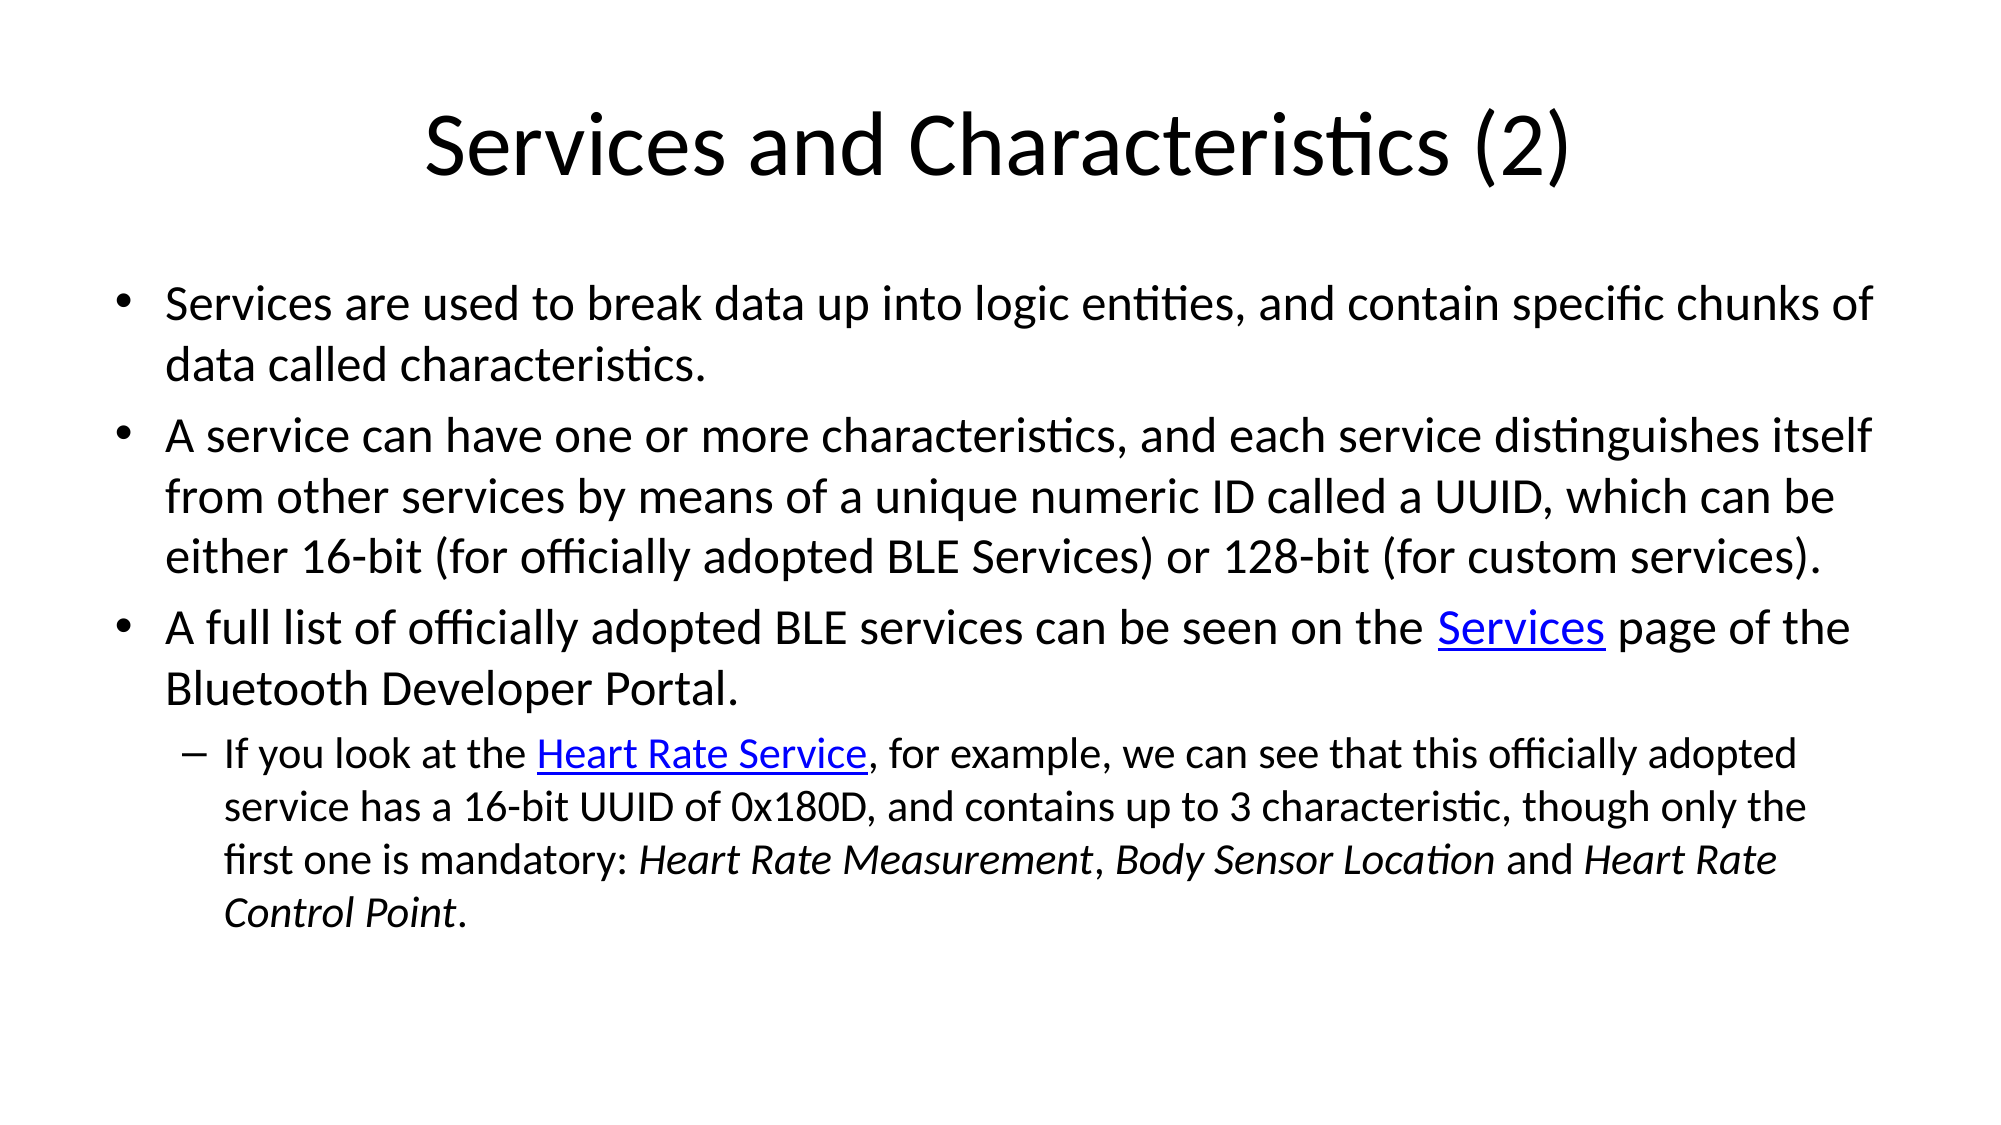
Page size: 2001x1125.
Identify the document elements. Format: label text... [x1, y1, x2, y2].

title Services and Characteristics (2) [99, 45, 1900, 233]
list Services are used to break data up into logic entities, and contain specific chunks of data called characteristics. A service can have one or more characteristics, and each service distinguishes itself from other services by means of a unique numeric ID called a UUID, which can be either 16-bit (for officially adopted BLE Services) or 128-bit (for custom services). A full list of officially adopted BLE services can be seen on the Services page of the Bluetooth Developer Portal. If you look at the Heart Rate Service, for example, we can see that this officially adopted service has a 16-bit UUID of 0x180D, and contains up to 3 characteristic, though only the first one is mandatory: Heart Rate Measurement, Body Sensor Location and Heart Rate Control Point. [99, 262, 1900, 1005]
